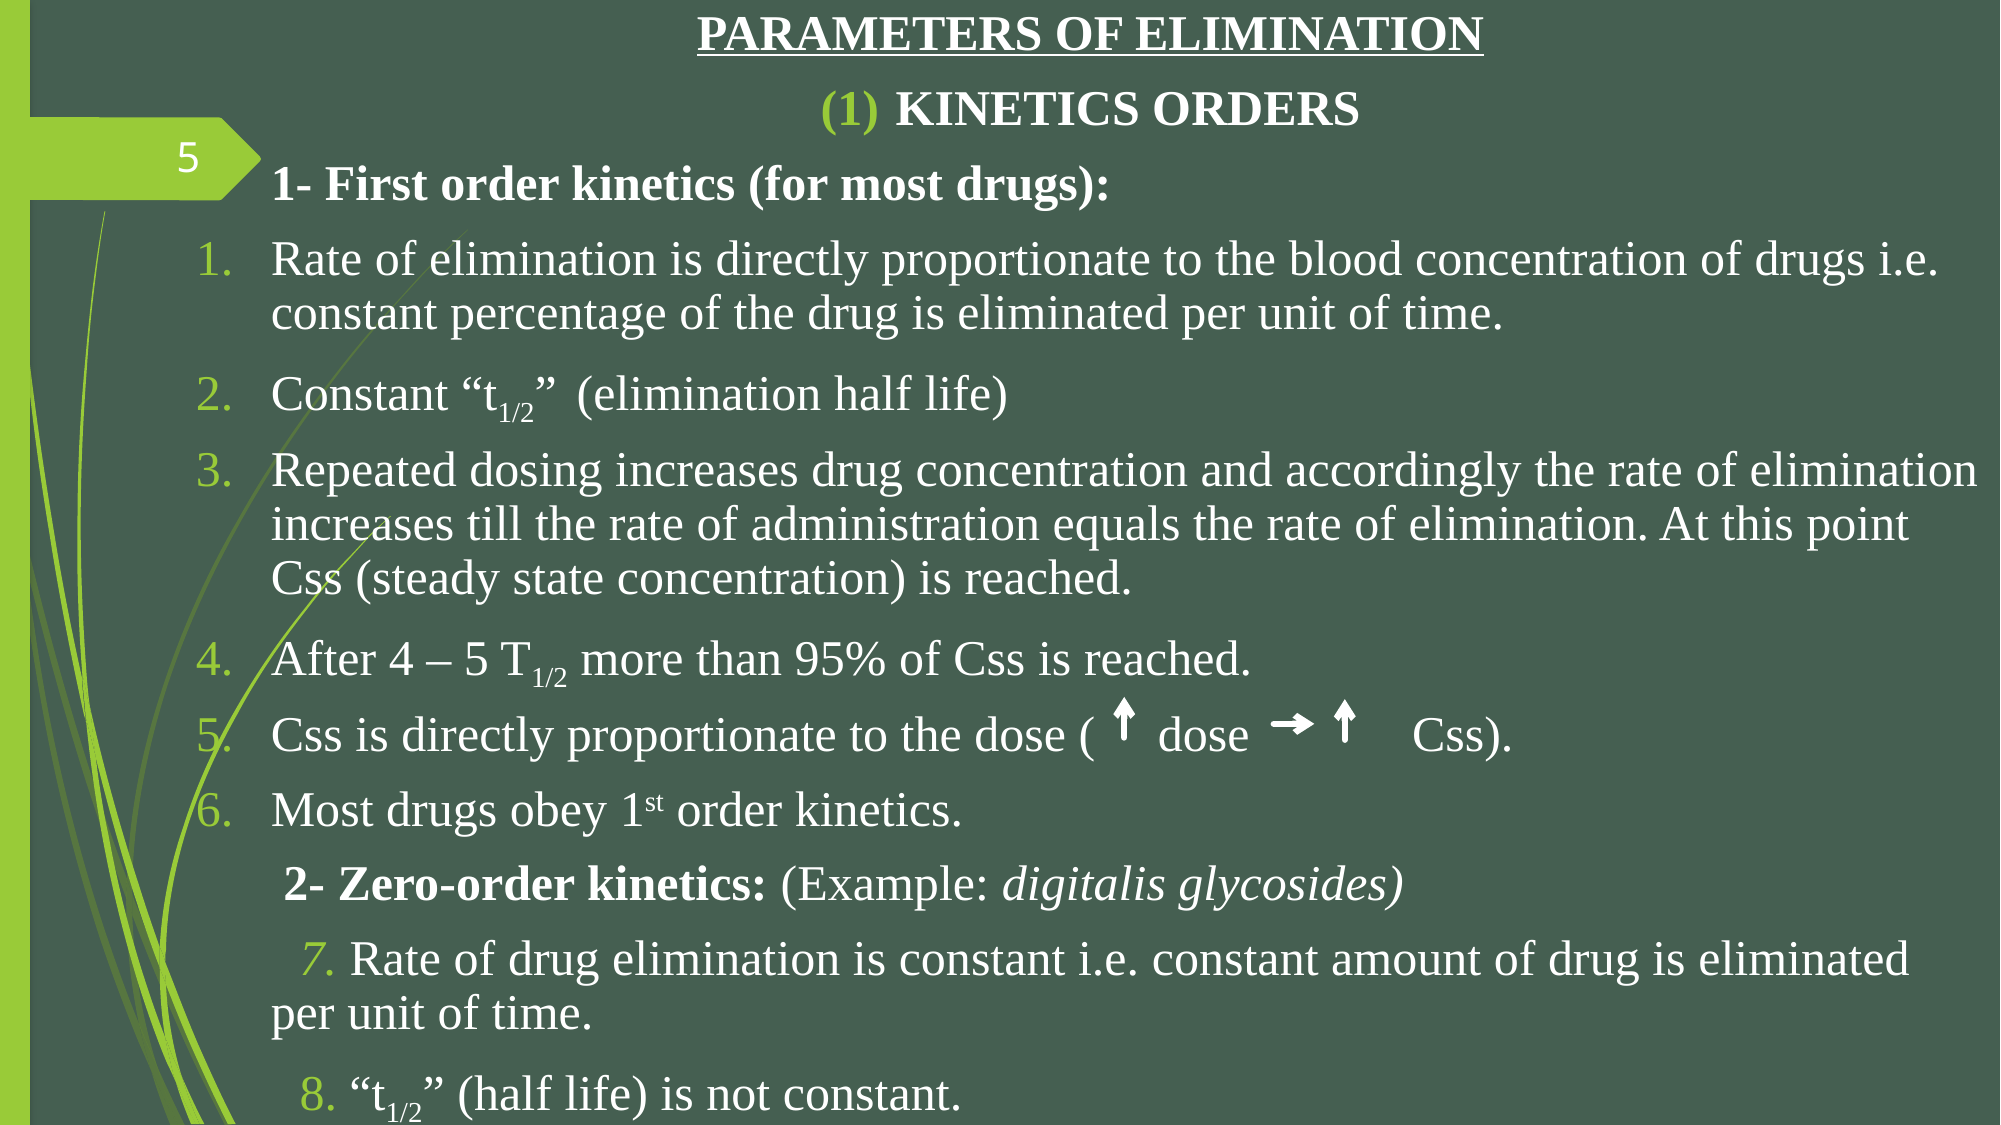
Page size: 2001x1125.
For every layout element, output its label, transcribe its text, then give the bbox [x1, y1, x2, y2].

slide_number 5 [87, 129, 216, 190]
list PARAMETERS OF ELIMINATION KINETICS ORDERS 1- First order kinetics (for most drugs): Rate of elimination is directly proportionate to the blood concentration of drugs i.e. constant percentage of the drug is eliminated per unit of time. Constant “t1/2” (elimination half life) Repeated dosing increases drug concentration and accordingly the rate of elimination increases till the rate of administration equals the rate of elimination. At this point Css (steady state concentration) is reached. After 4 – 5 T1/2 more than 95% of Css is reached. Css is directly proportionate to the dose ( dose Css). Most drugs obey 1st order kinetics. 2- Zero-order kinetics: (Example: digitalis glycosides) Rate of drug elimination is constant i.e. constant amount of drug is eliminated per unit of time. “t1/2” (half life) is not constant. [180, 0, 2000, 1125]
